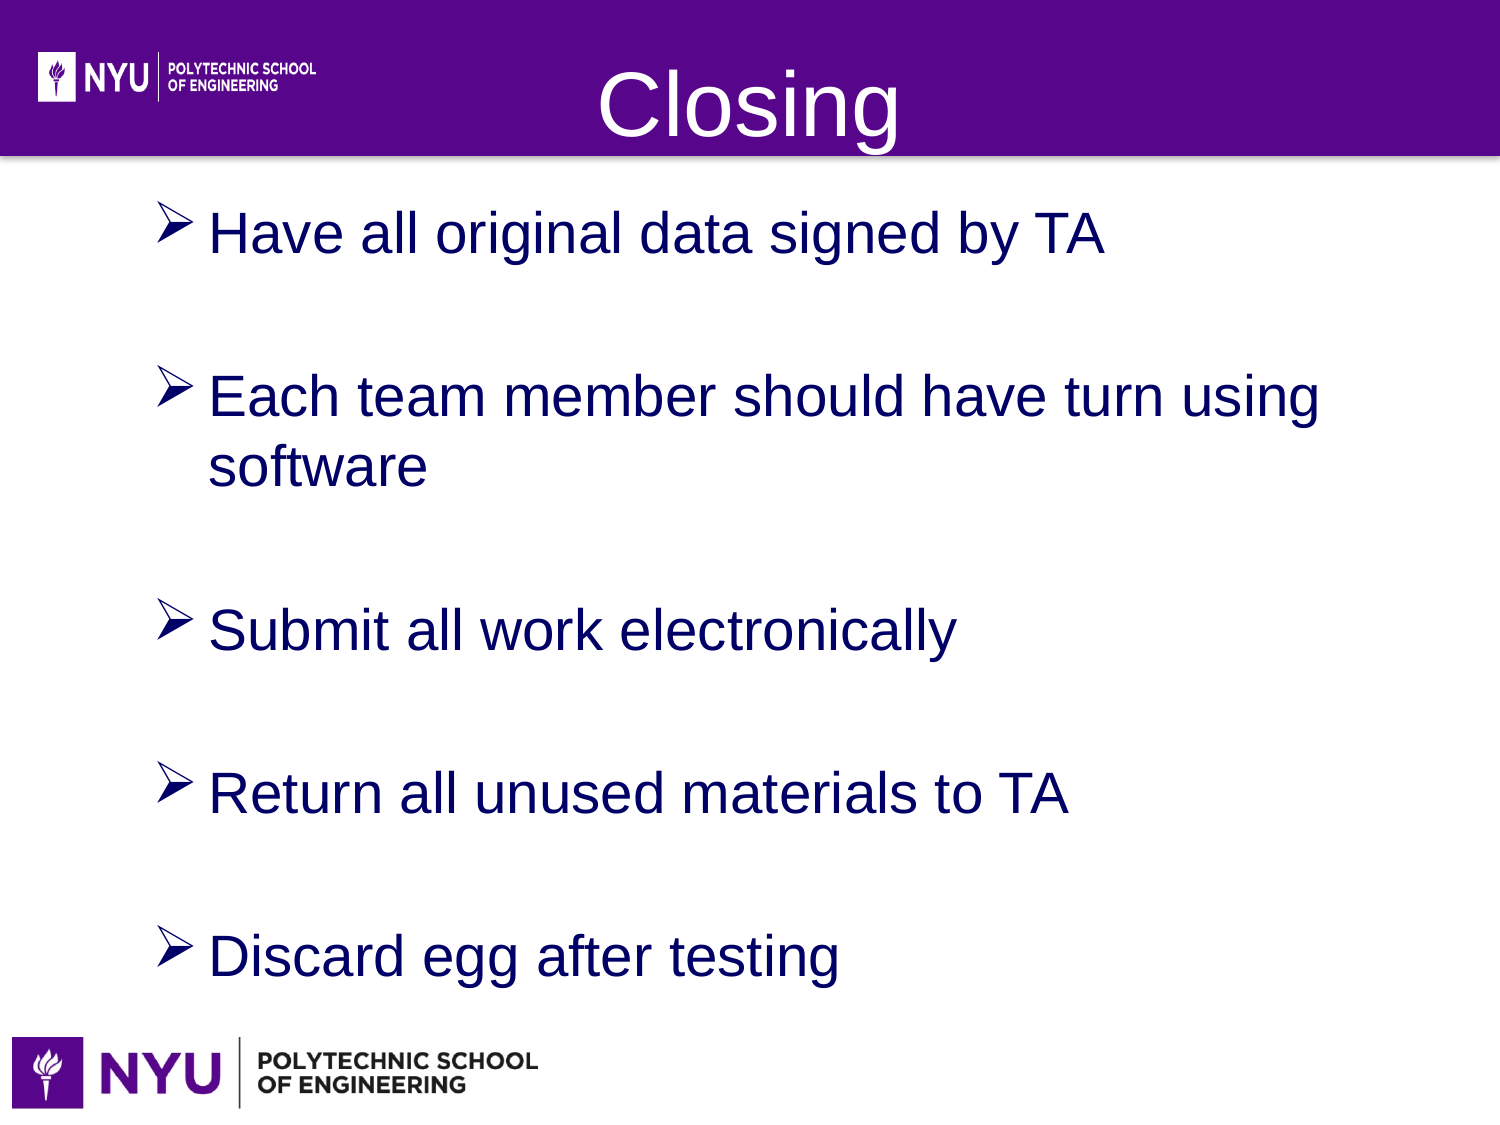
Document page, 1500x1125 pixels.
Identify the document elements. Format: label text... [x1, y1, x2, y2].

picture [12, 1037, 538, 1109]
title Closing [75, 37, 1425, 225]
picture [38, 52, 75, 102]
list Have all original data signed by TA Each team member should have turn using software Submit all work electronically Return all unused materials to TA Discard egg after testing [137, 187, 1425, 1000]
